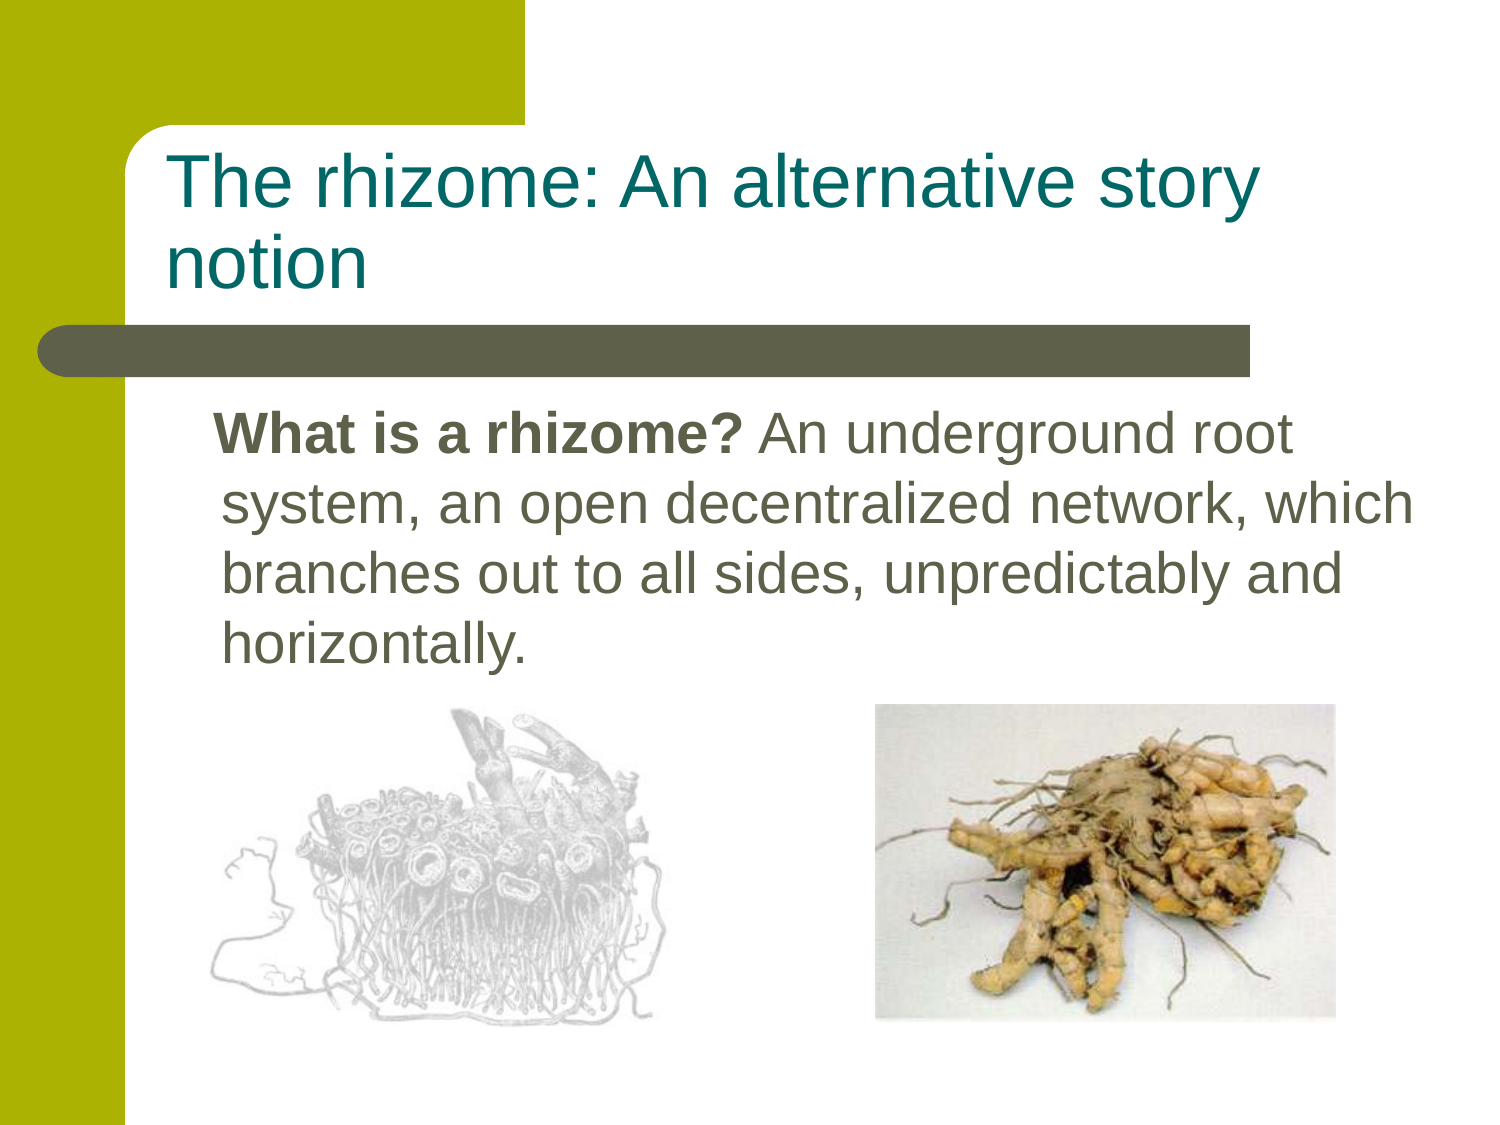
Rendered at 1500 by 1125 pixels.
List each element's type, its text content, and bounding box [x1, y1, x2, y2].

title The rhizome: An alternative story notion [149, 124, 1463, 313]
picture [187, 705, 680, 1028]
picture [874, 704, 1337, 1022]
list What is a rhizome? An underground root system, an open decentralized network, which branches out to all sides, unpredictably and horizontally. [149, 387, 1463, 1038]
